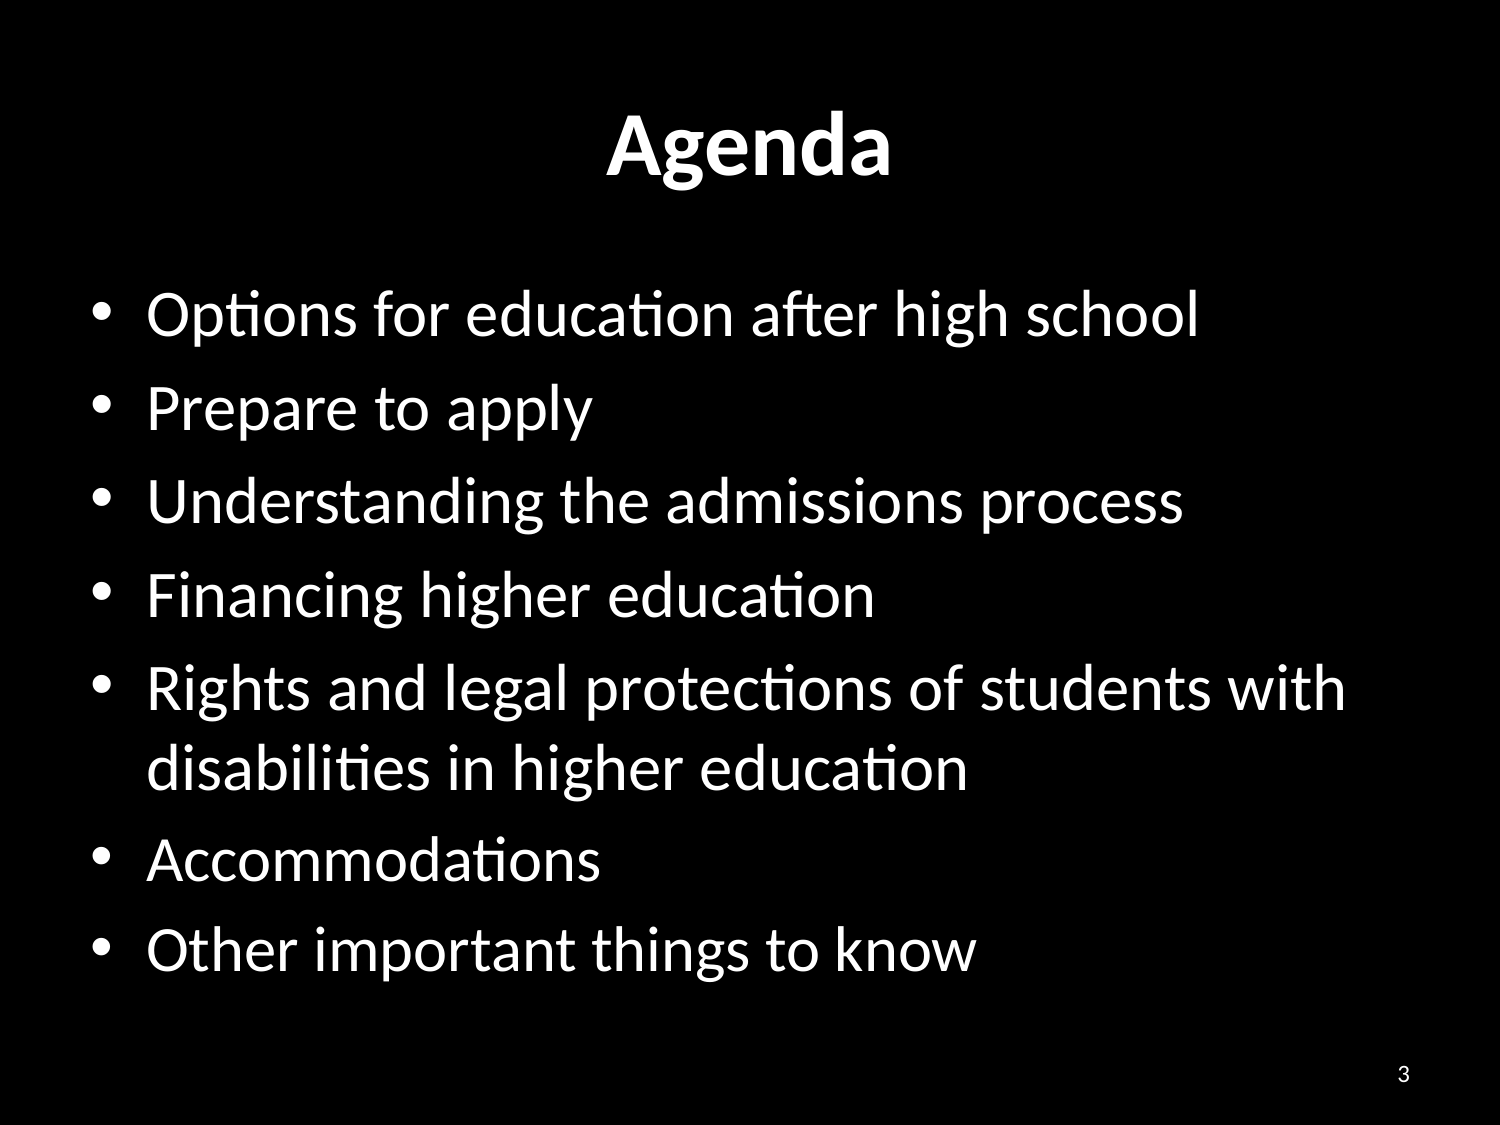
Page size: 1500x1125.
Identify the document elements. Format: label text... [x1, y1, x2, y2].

list Options for education after high school Prepare to apply Understanding the admissions process Financing higher education Rights and legal protections of students with disabilities in higher education Accommodations Other important things to know [75, 262, 1425, 1005]
title Agenda [75, 45, 1425, 233]
slide_number 3 [1074, 1042, 1425, 1103]
